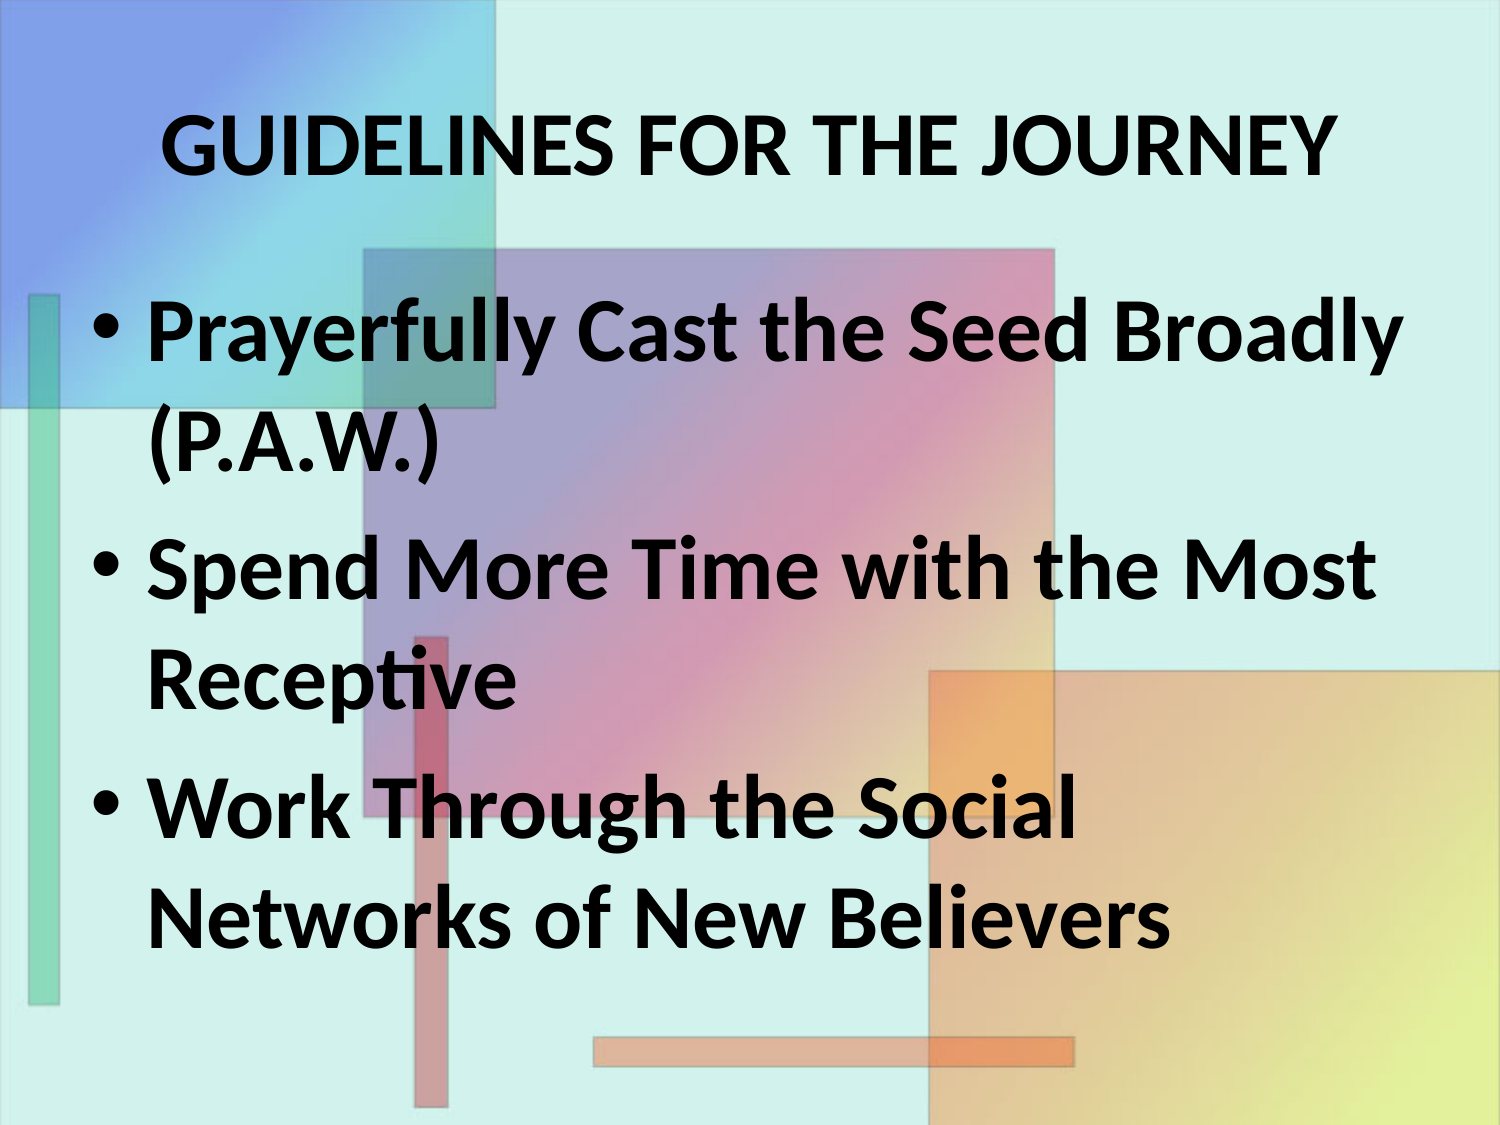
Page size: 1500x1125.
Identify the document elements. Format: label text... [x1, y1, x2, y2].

title GUIDELINES FOR THE JOURNEY [75, 45, 1425, 233]
list Prayerfully Cast the Seed Broadly (P.A.W.) Spend More Time with the Most Receptive Work Through the Social Networks of New Believers [75, 262, 1425, 1005]
picture [0, 0, 1500, 1125]
